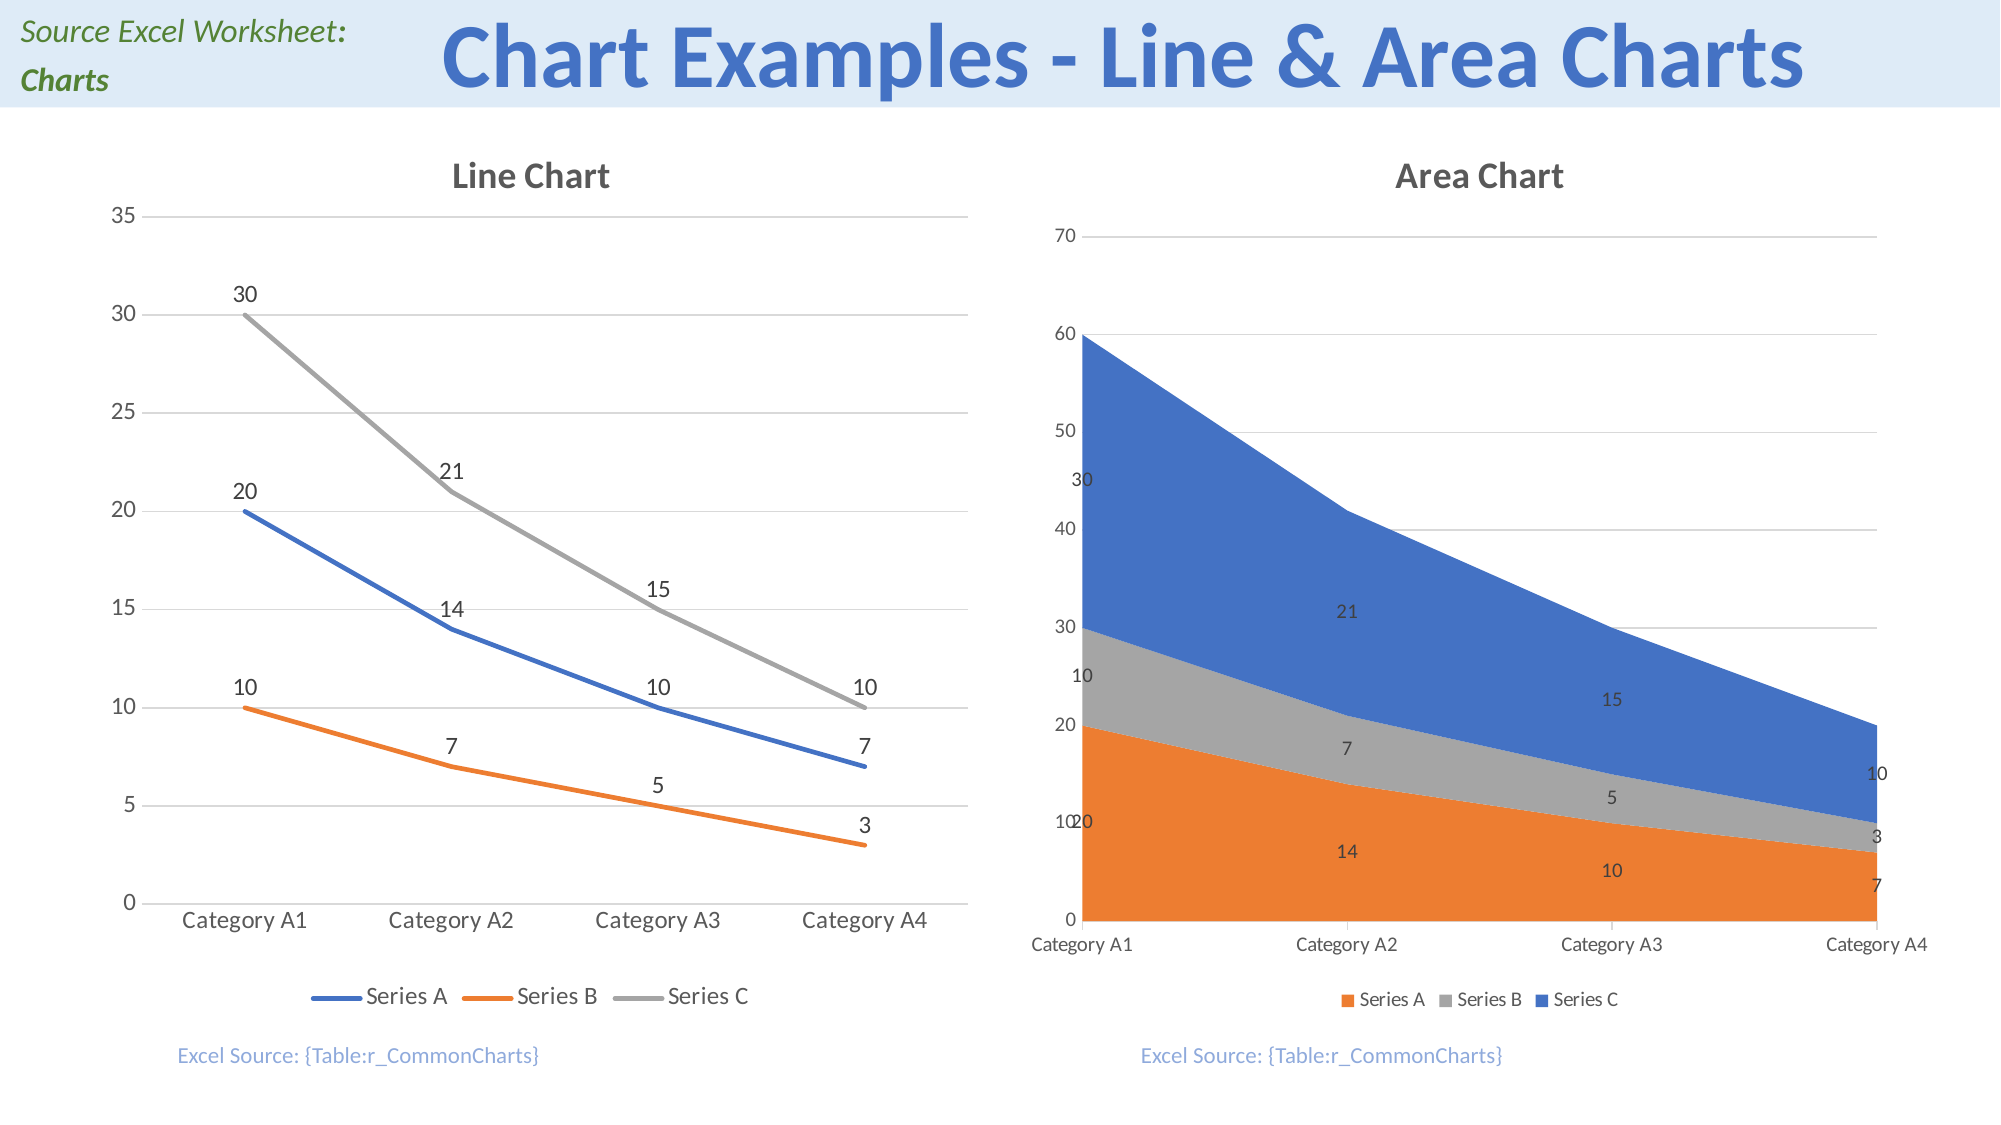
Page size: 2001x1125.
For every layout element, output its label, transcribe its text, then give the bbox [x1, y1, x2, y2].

text_box Excel Source: {Table:r_CommonCharts} [162, 1032, 901, 1075]
chart [75, 122, 987, 1018]
text_box Source Excel Worksheet: Charts [5, 2, 881, 106]
text_box Excel Source: {Table:r_CommonCharts} [1126, 1032, 1748, 1075]
text_box Chart Examples - Line & Area Charts [0, 0, 2000, 108]
chart [1012, 122, 1947, 1018]
